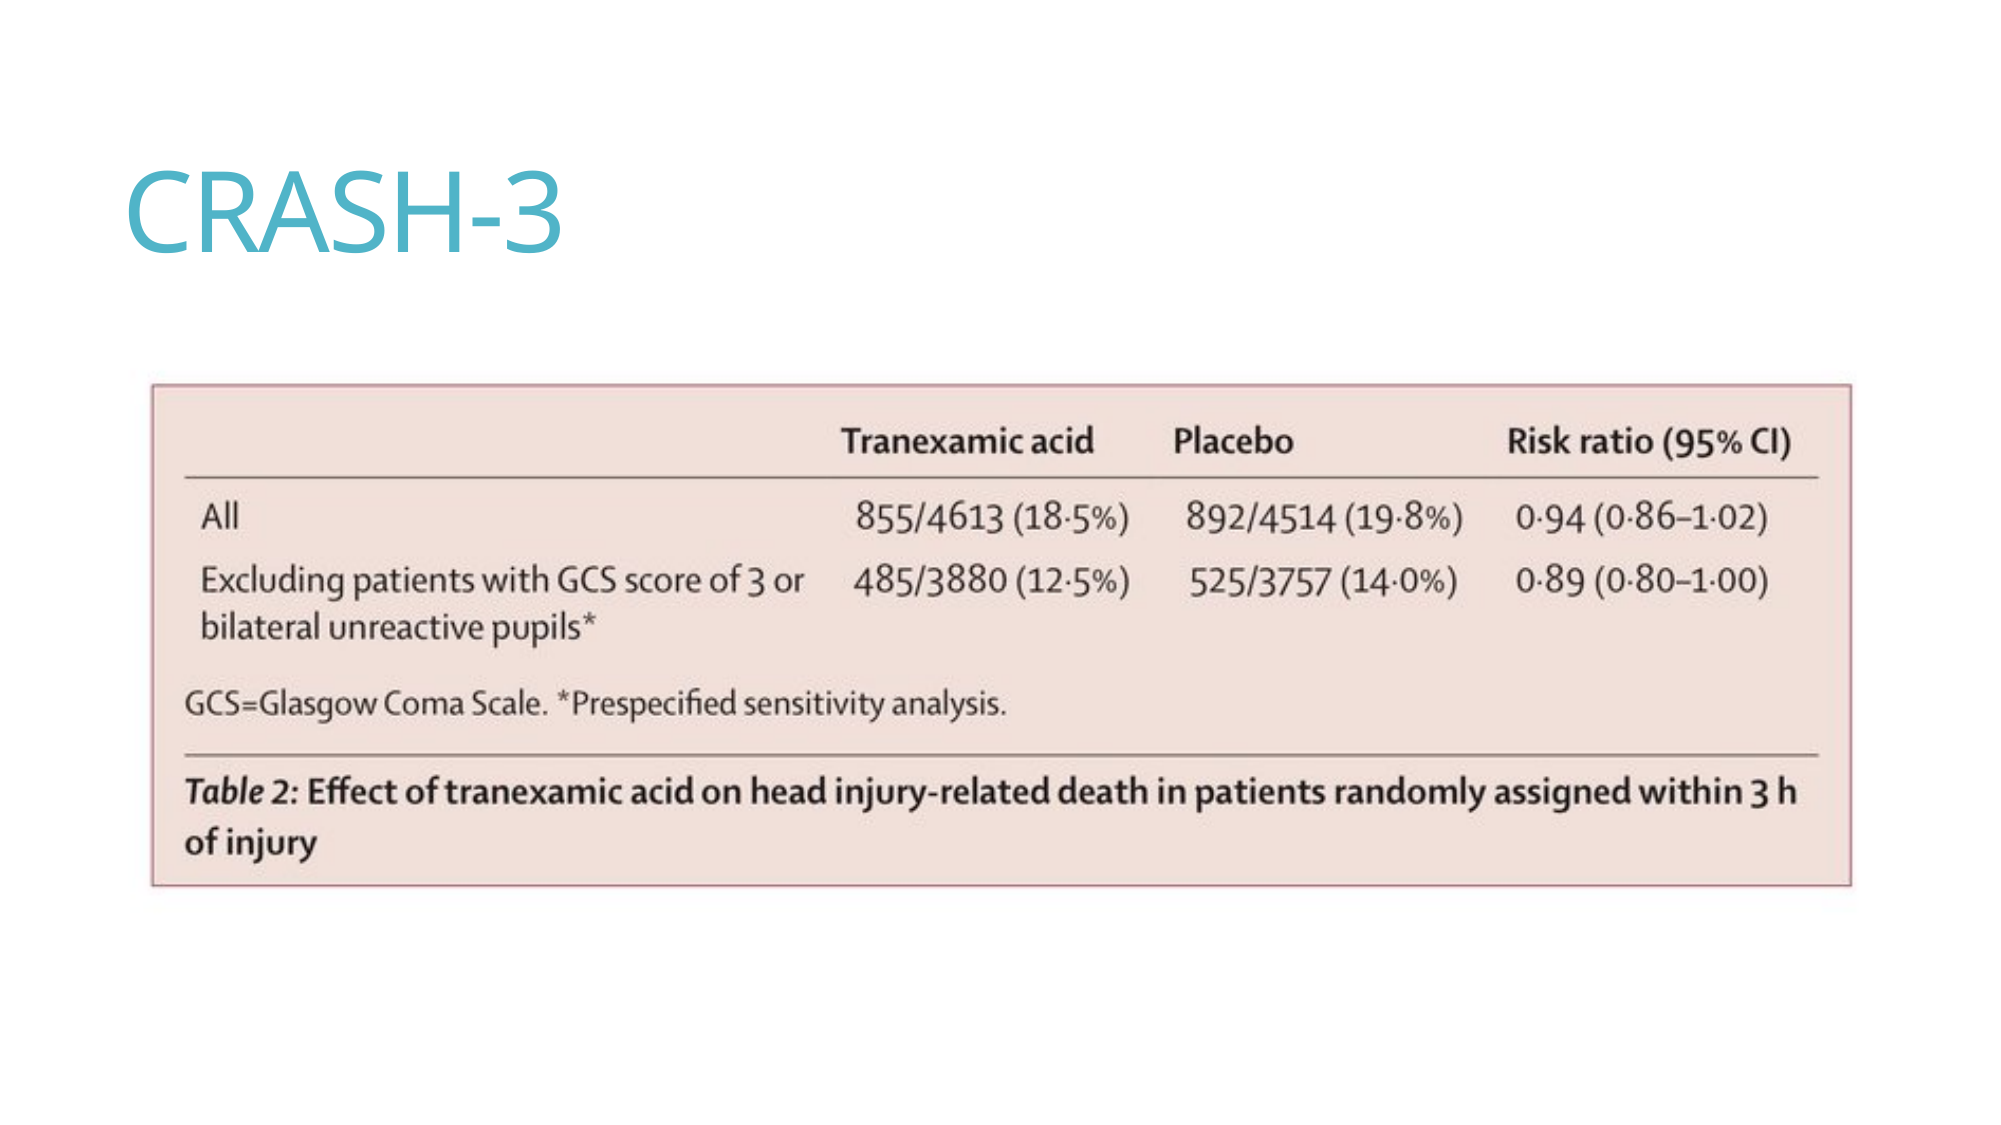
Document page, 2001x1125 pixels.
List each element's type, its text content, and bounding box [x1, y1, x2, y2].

title CRASH-3 [107, 81, 1875, 348]
picture [107, 348, 1933, 929]
